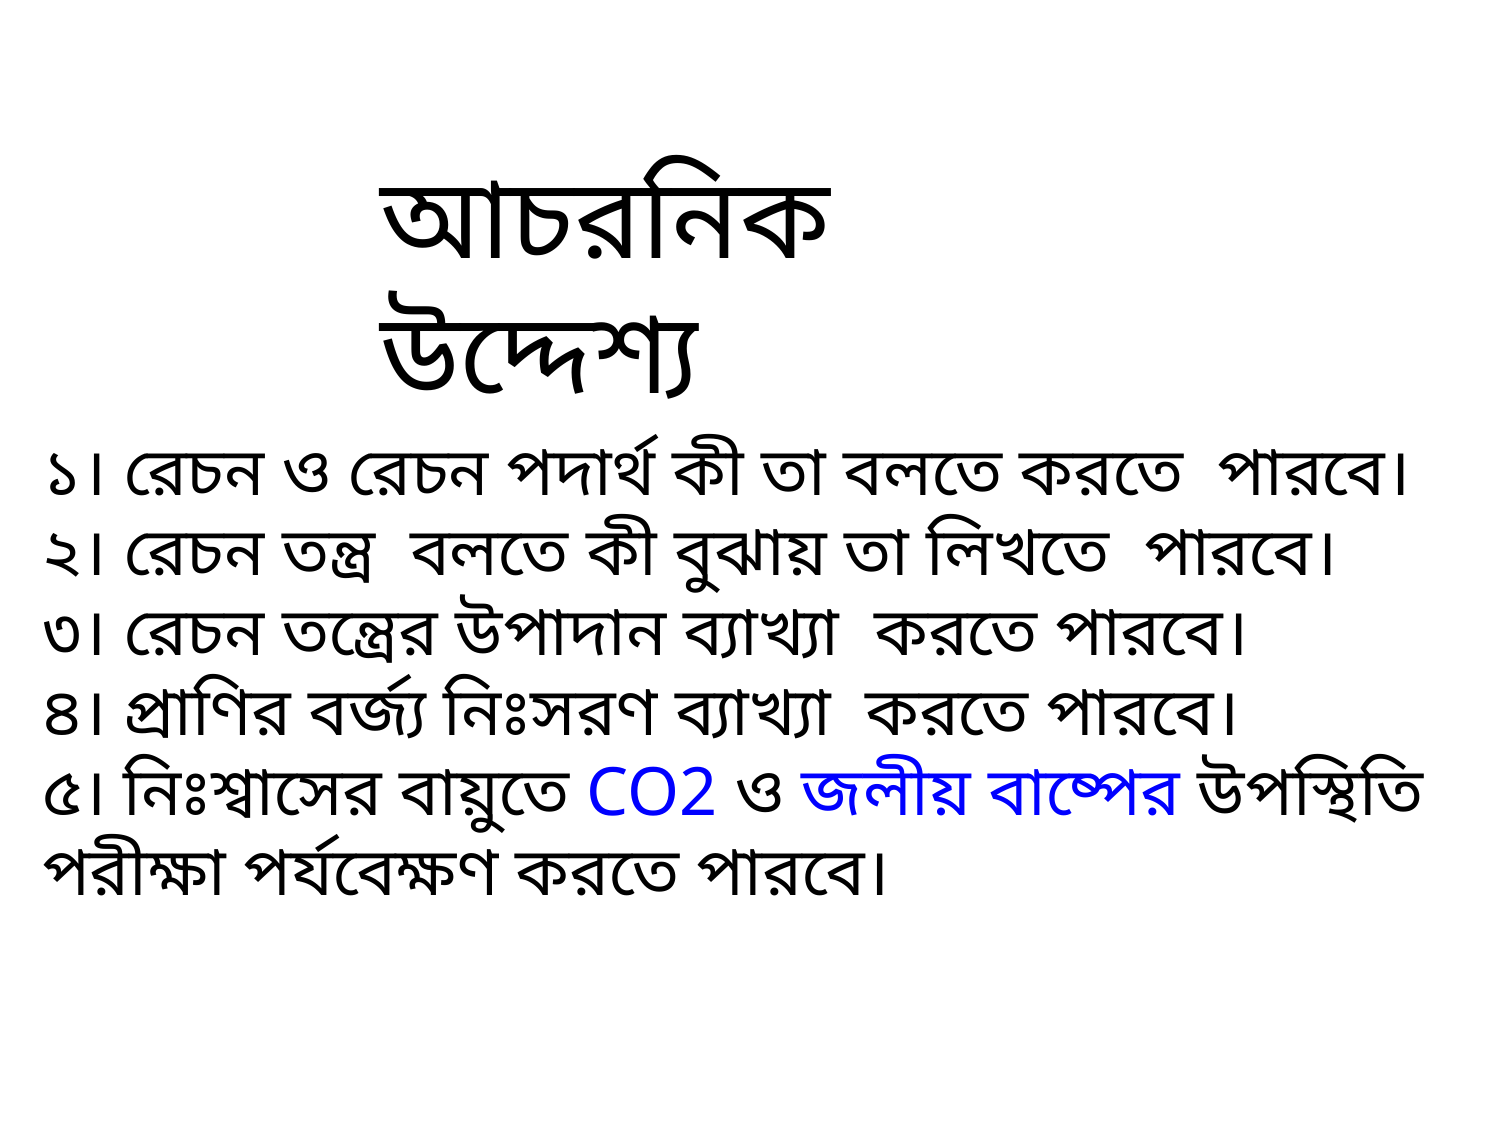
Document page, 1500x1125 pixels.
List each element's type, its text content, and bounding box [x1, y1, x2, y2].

text_box আচরনিক উদ্দেশ্য [365, 138, 1032, 421]
text_box ১। রেচন ও রেচন পদার্থ কী তা বলতে করতে পারবে। ২। রেচন তন্ত্র বলতে কী বুঝায় তা লিখতে পারবে। ৩। রেচন তন্ত্রের উপাদান ব্যাখ্যা করতে পারবে। ৪। প্রাণির বর্জ্য নিঃসরণ ব্যাখ্যা করতে পারবে। ৫। নিঃশ্বাসের বায়ুতে CO2 ও জলীয় বাষ্পের উপস্থিতি পরীক্ষা পর্যবেক্ষণ করতে পারবে। [27, 421, 1500, 916]
